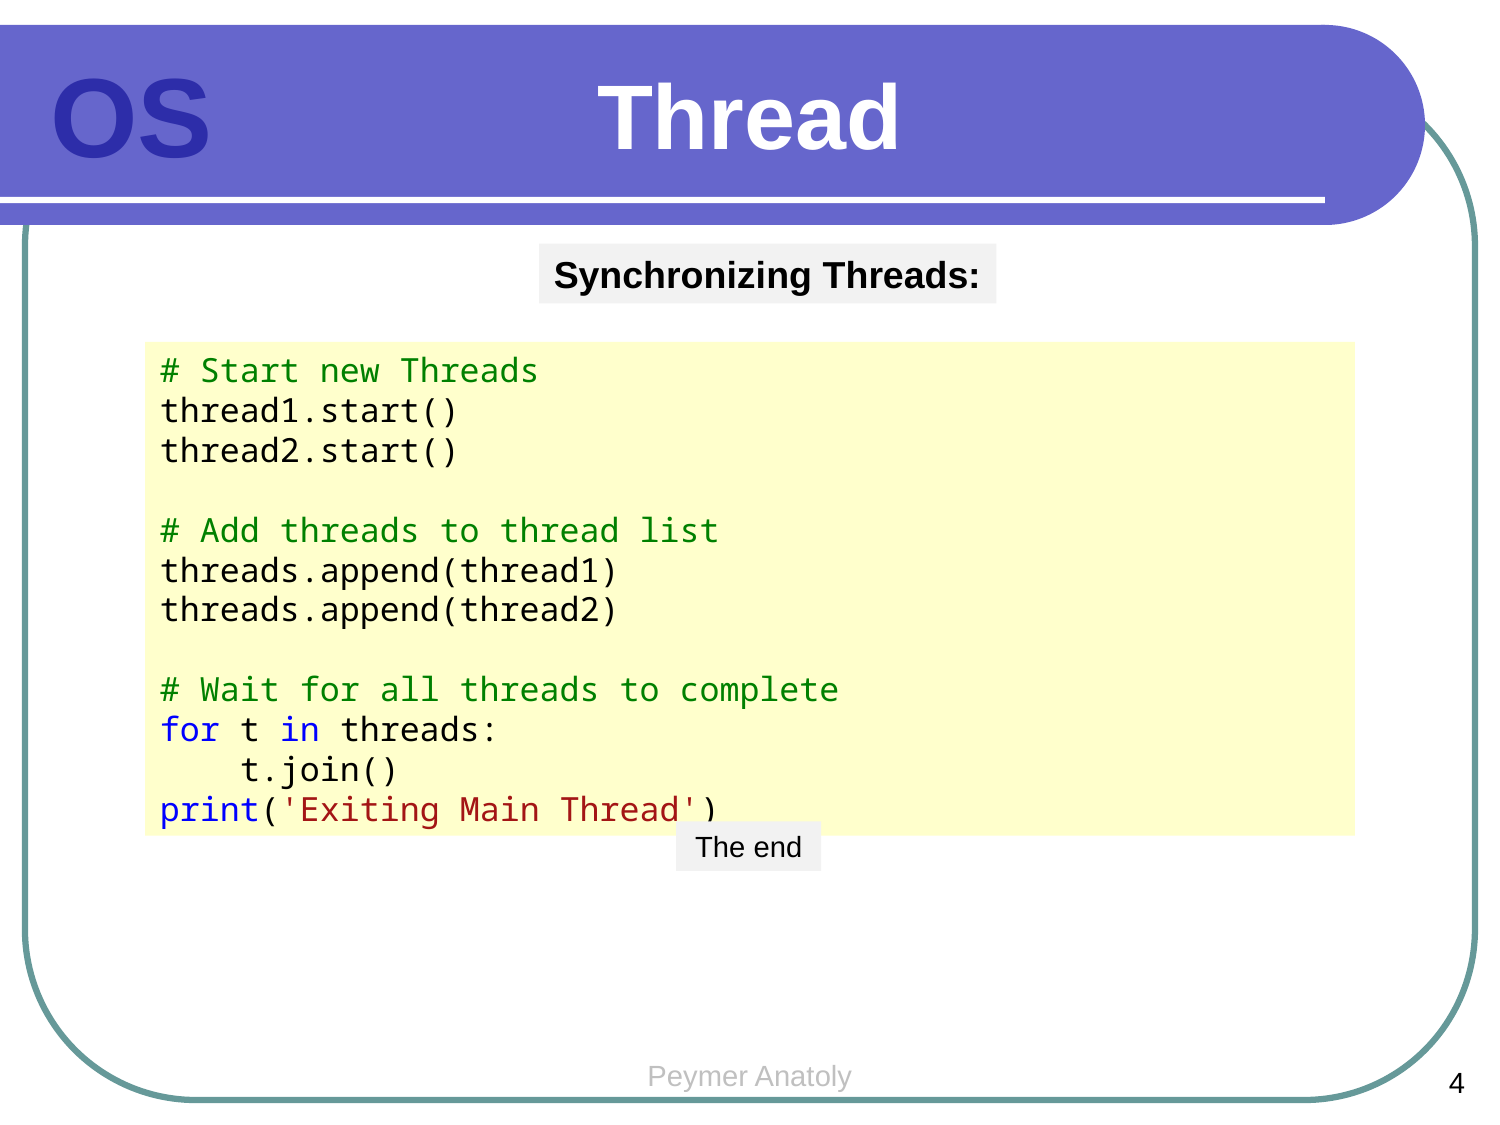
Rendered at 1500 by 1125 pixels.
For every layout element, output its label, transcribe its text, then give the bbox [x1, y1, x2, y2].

slide_number 4 [1379, 1056, 1481, 1108]
text_box # Start new Threads thread1.start() thread2.start() # Add threads to thread list threads.append(thread1) threads.append(thread2) # Wait for all threads to complete for t in threads: t.join() print('Exiting Main Thread') [145, 341, 1355, 836]
text_box [958, 24, 1321, 200]
text_box OS [24, 37, 238, 188]
text_box [0, 200, 1311, 225]
text_box [24, 125, 1475, 1101]
text_box [1224, 24, 1426, 225]
text_box [0, 24, 542, 199]
text_box The end [676, 821, 822, 871]
text_box Thread [542, 24, 958, 200]
text_box Synchronizing Threads: [539, 243, 997, 304]
